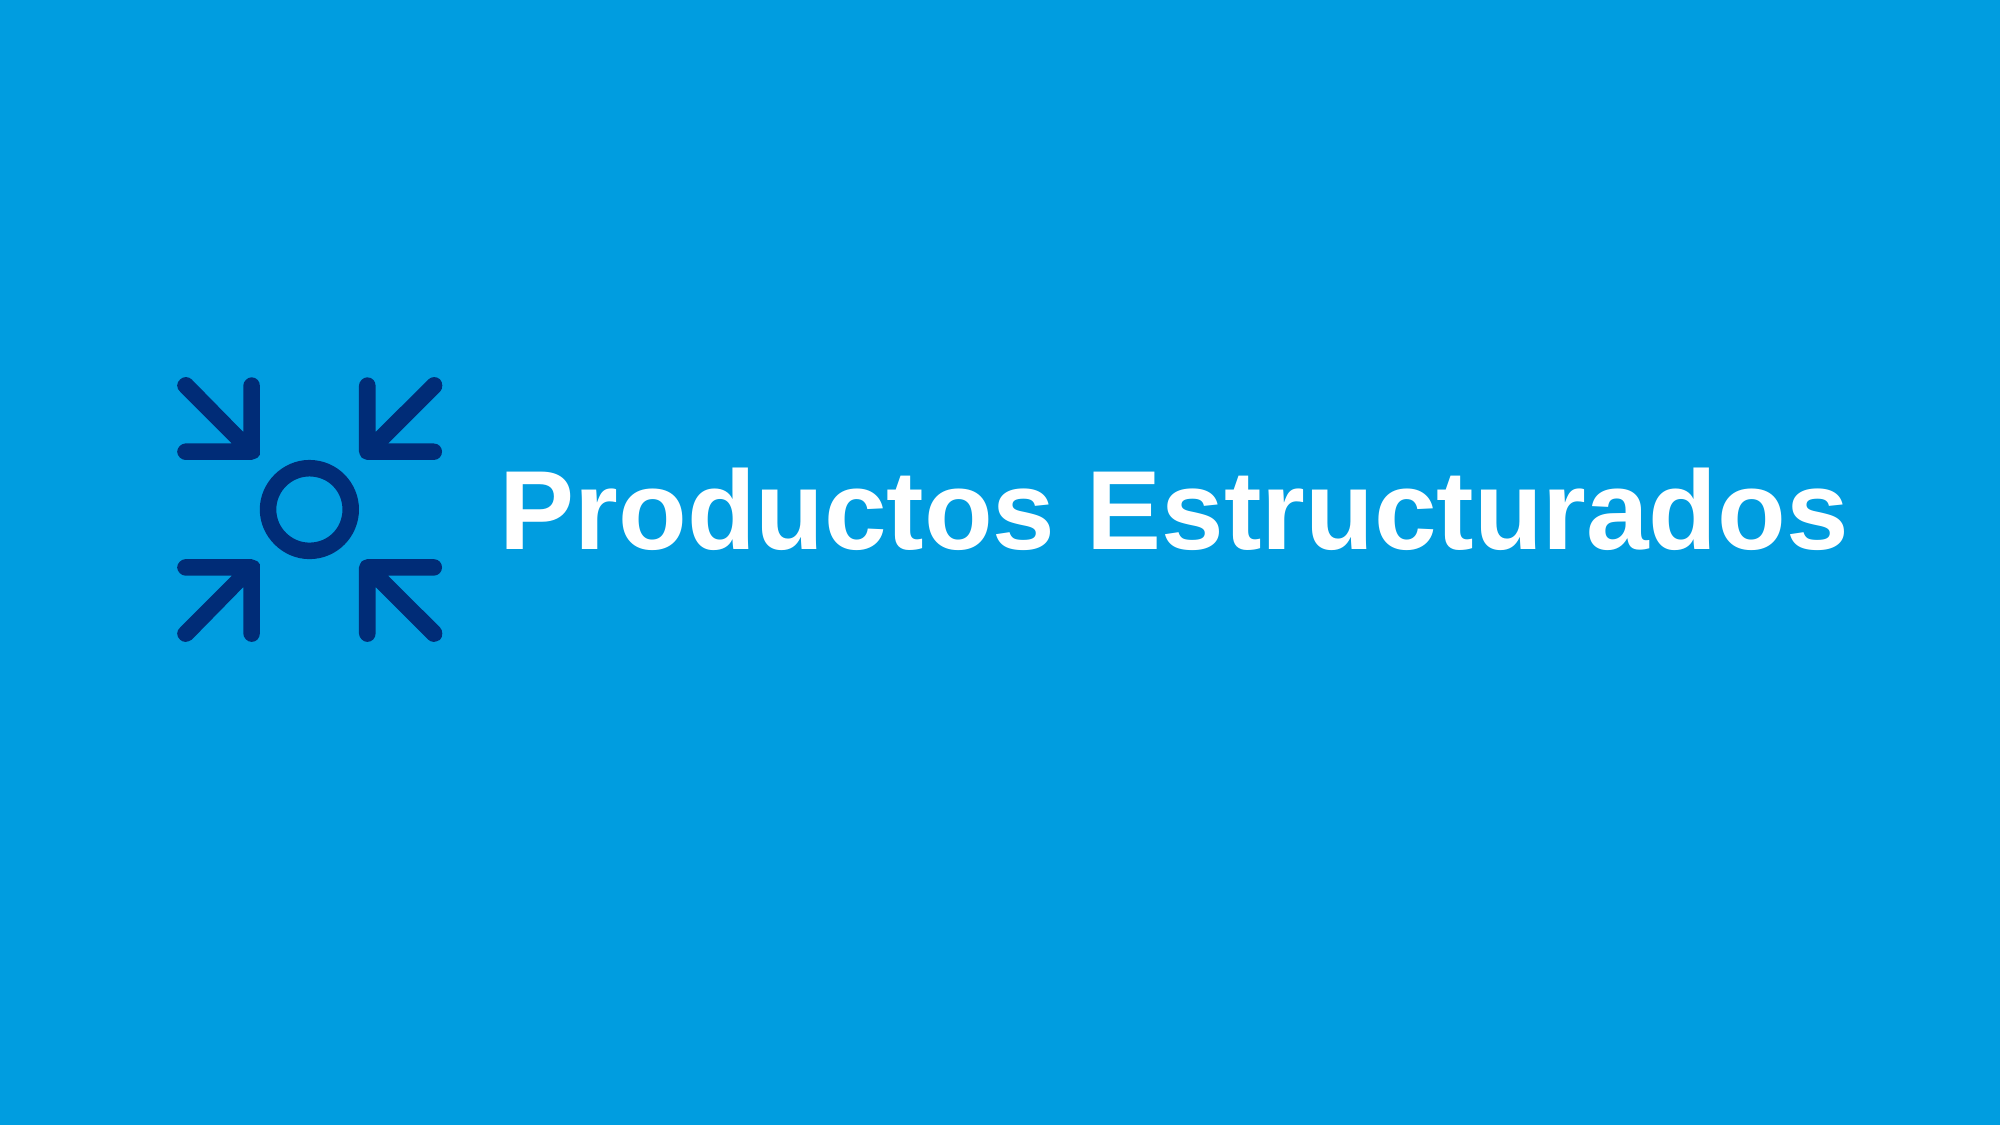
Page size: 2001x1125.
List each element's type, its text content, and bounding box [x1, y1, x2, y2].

title Productos Estructurados [499, 463, 1921, 601]
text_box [175, 376, 444, 643]
